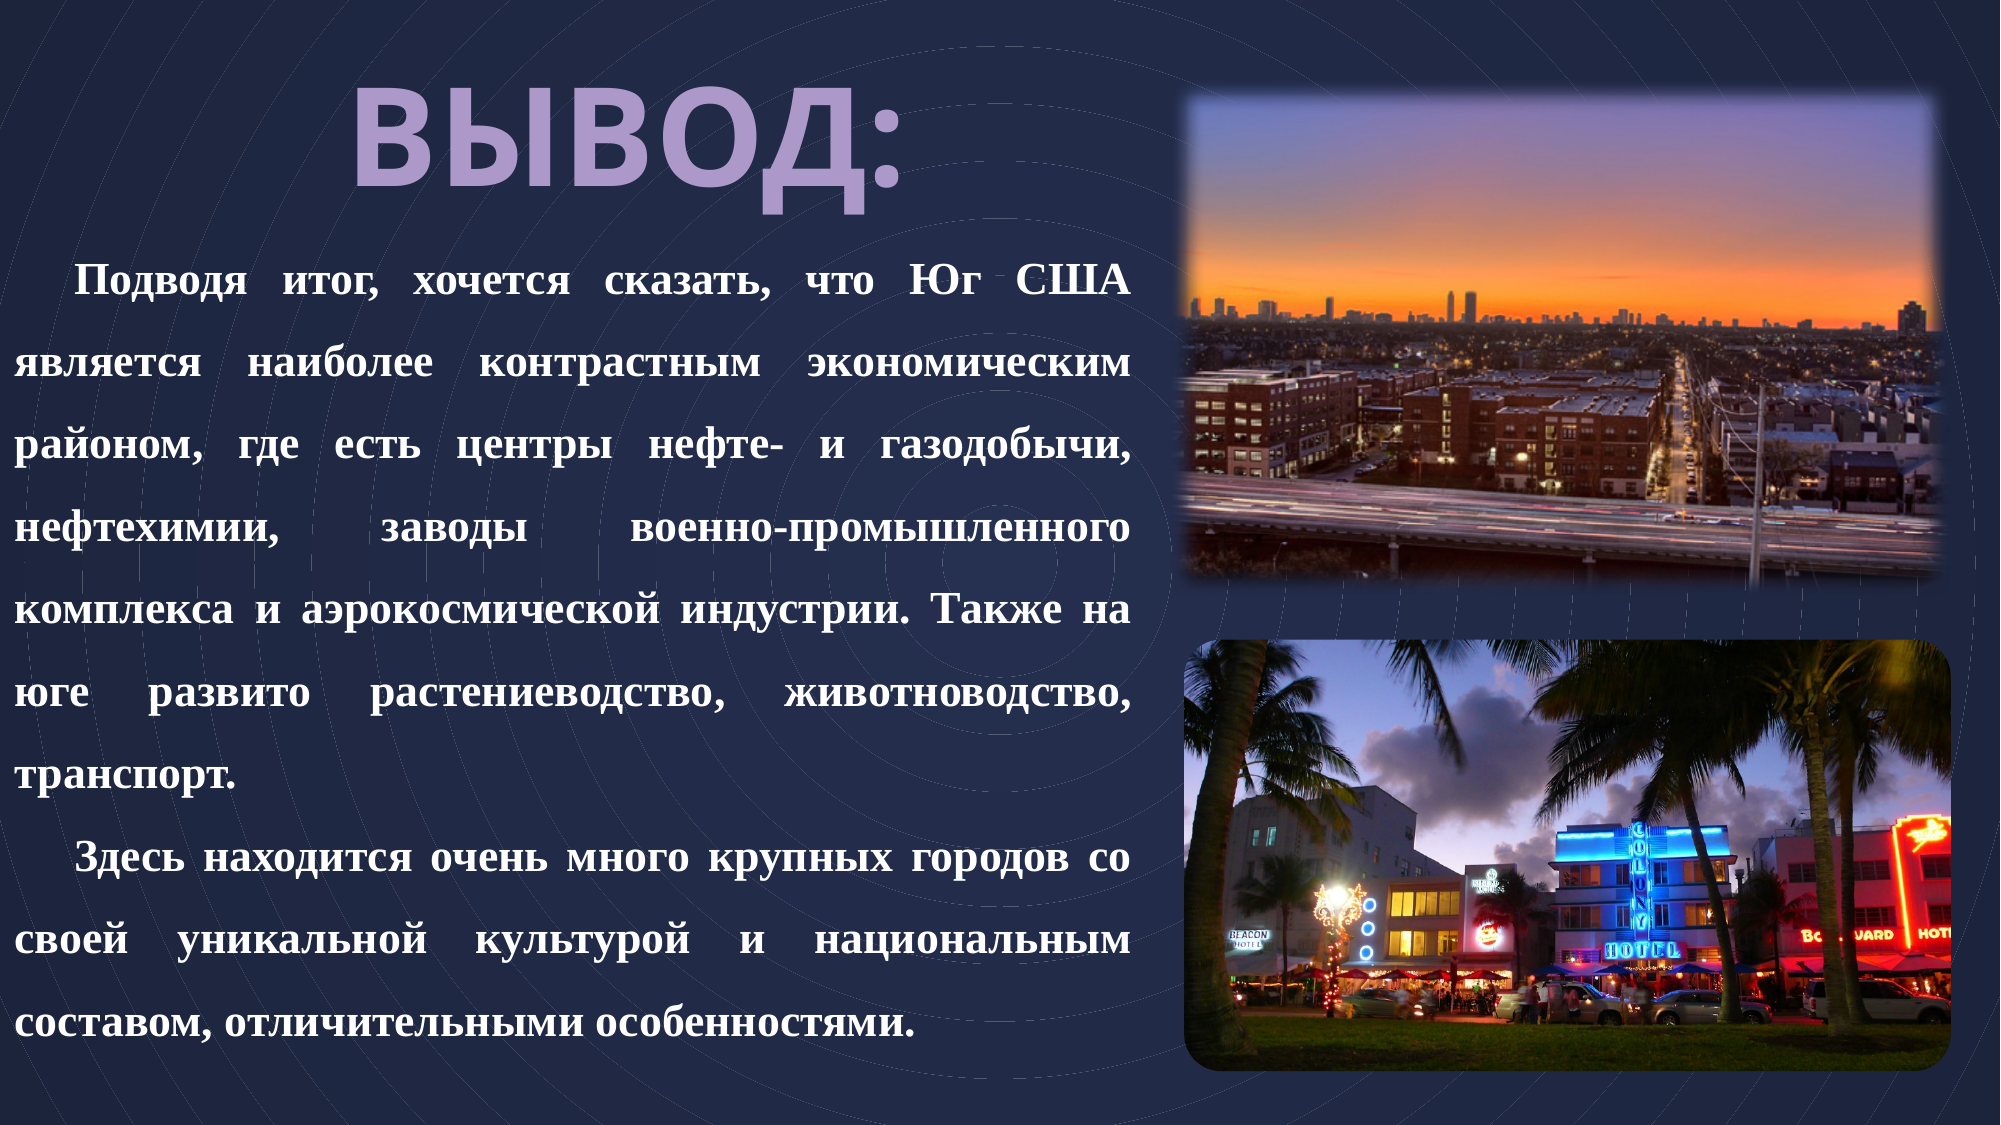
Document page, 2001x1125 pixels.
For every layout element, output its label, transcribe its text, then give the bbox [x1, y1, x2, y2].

picture [1169, 77, 1951, 598]
text_box ВЫВОД: [330, 41, 923, 213]
picture [1184, 639, 1951, 1072]
text_box Подводя итог, хочется сказать, что Юг США является наиболее контрастным экономическим районом, где есть центры нефте- и газодобычи, нефтехимии, заводы военно-промышленного комплекса и аэрокосмической индустрии. Также на юге развито растениеводство, животноводство, транспорт. Здесь находится очень много крупных городов со своей уникальной культурой и национальным составом, отличительными особенностями. [0, 213, 1147, 1053]
